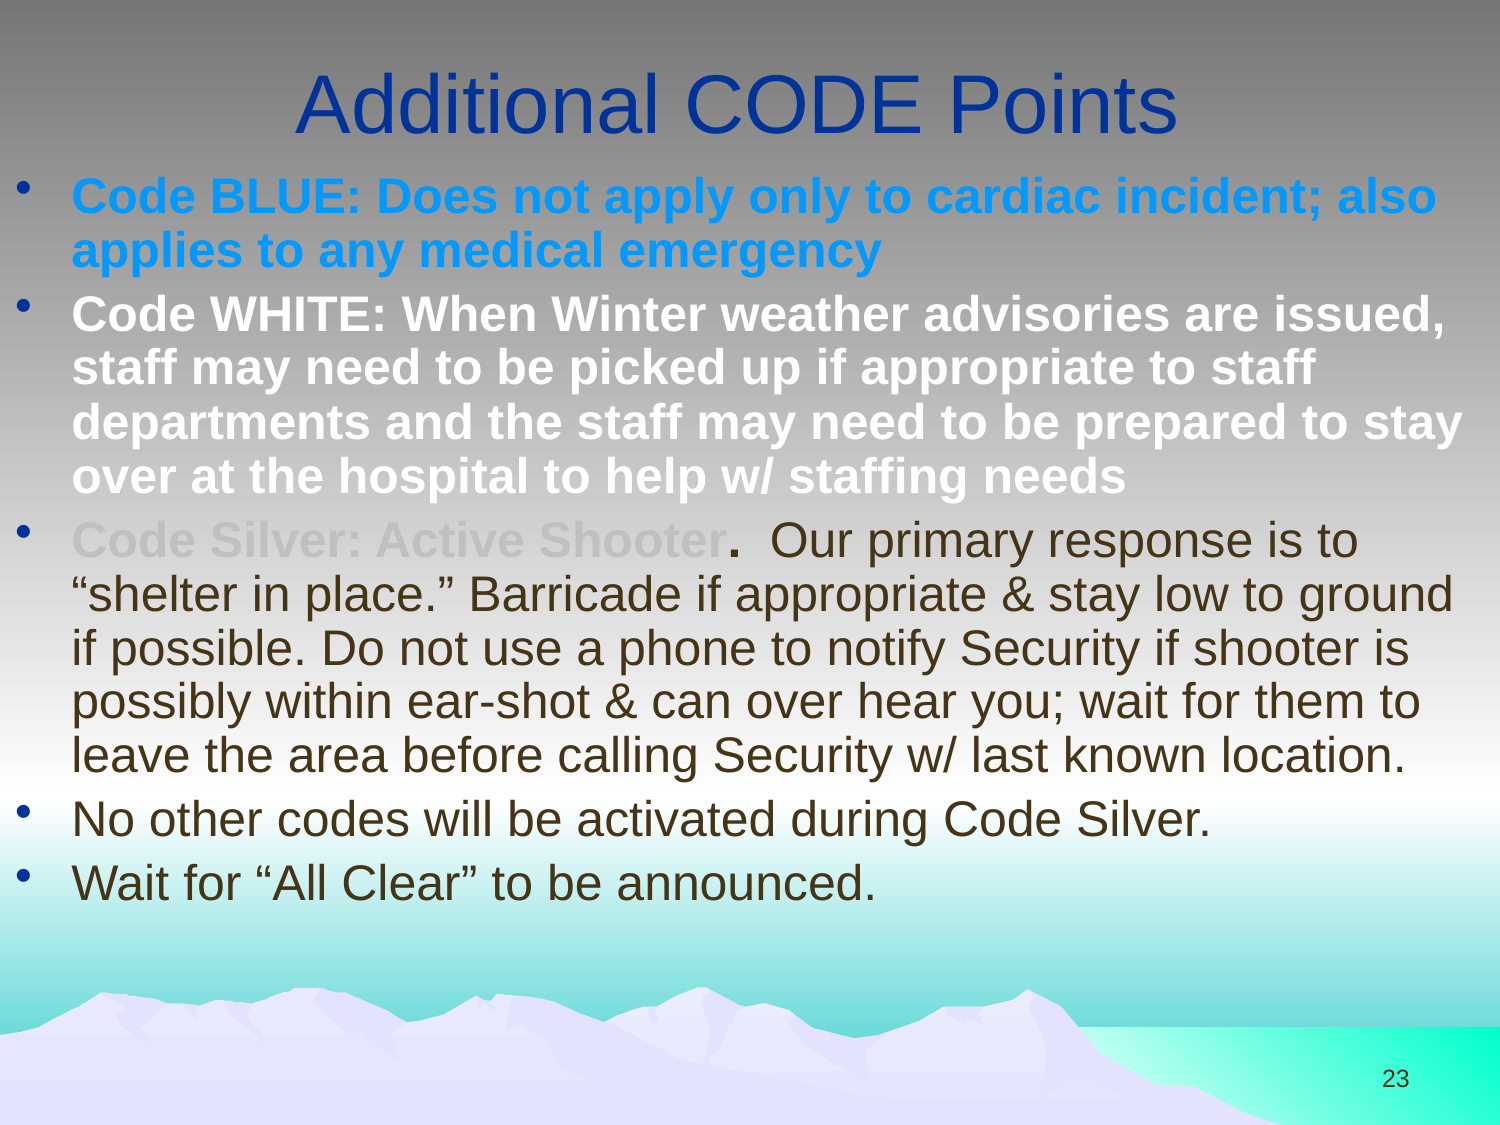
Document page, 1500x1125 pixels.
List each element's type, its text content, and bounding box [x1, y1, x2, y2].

list Code BLUE: Does not apply only to cardiac incident; also applies to any medical emergency Code WHITE: When Winter weather advisories are issued, staff may need to be picked up if appropriate to staff departments and the staff may need to be prepared to stay over at the hospital to help w/ staffing needs Code Silver: Active Shooter. Our primary response is to “shelter in place.” Barricade if appropriate & stay low to ground if possible. Do not use a phone to notify Security if shooter is possibly within ear-shot & can over hear you; wait for them to leave the area before calling Security w/ last known location. No other codes will be activated during Code Silver. Wait for “All Clear” to be announced. [0, 162, 1500, 1125]
title Additional CODE Points [99, 62, 1375, 138]
slide_number 23 [1074, 1025, 1425, 1100]
